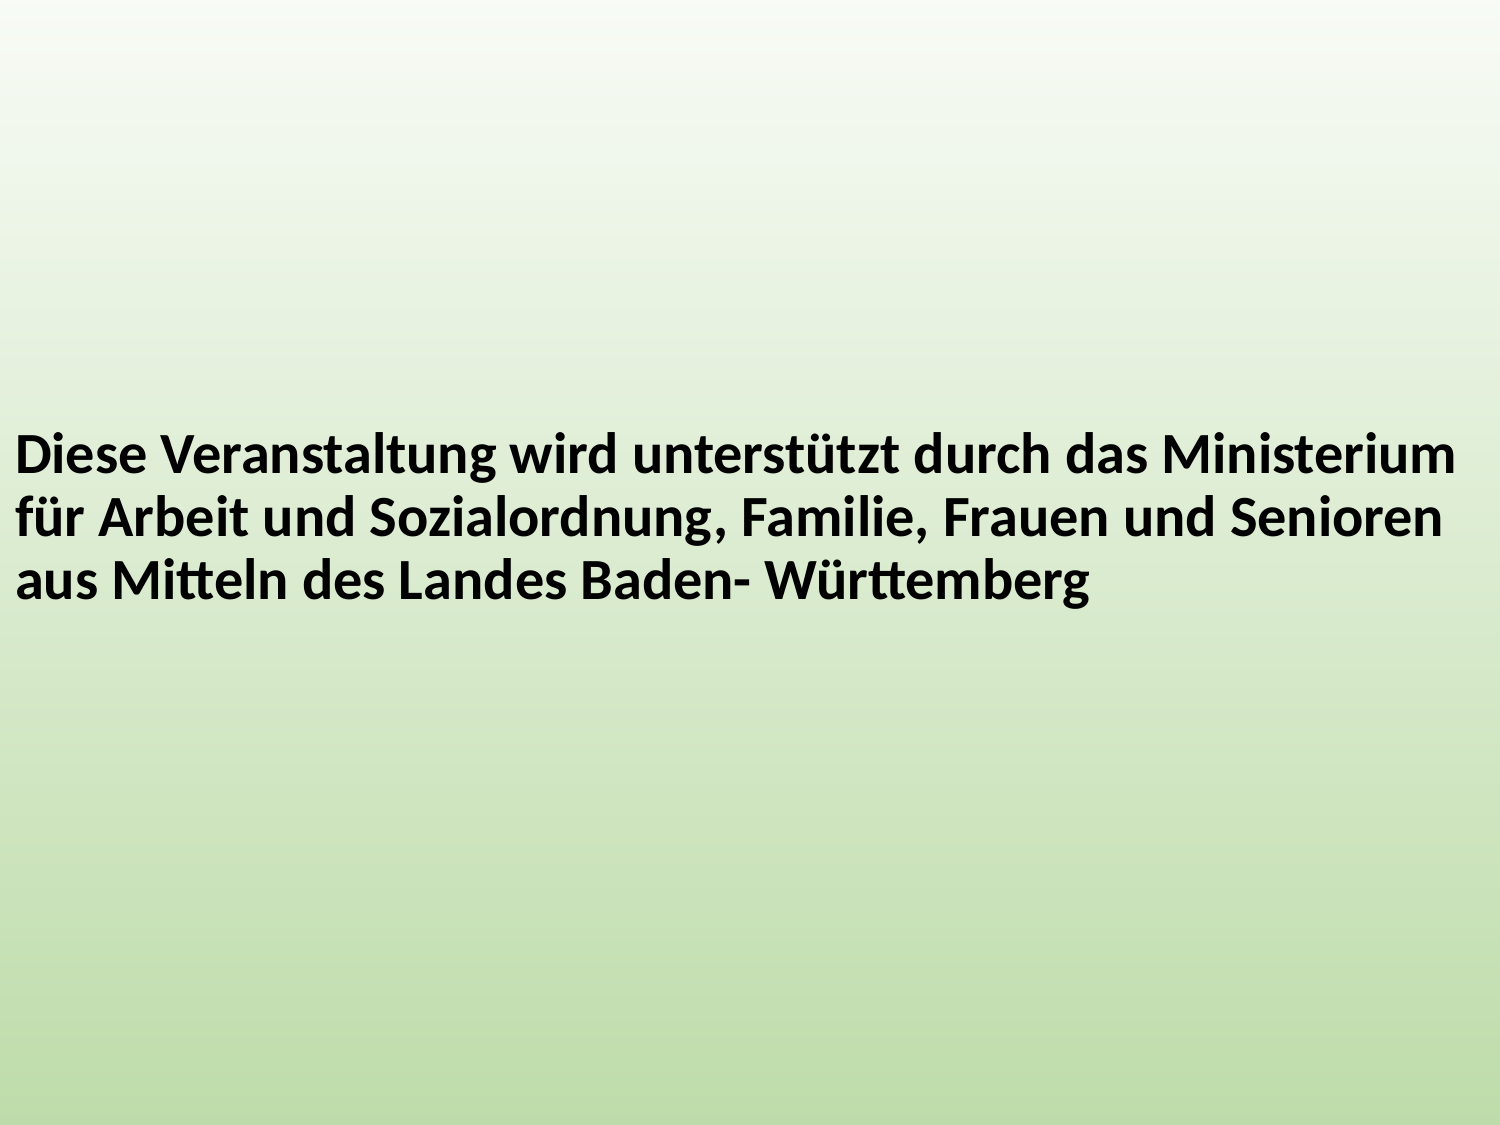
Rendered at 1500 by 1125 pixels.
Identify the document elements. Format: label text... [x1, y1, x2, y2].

list Diese Veranstaltung wird unterstützt durch das Ministerium für Arbeit und Sozialordnung, Familie, Frauen und Senioren aus Mitteln des Landes Baden- Württemberg [0, 0, 1500, 1125]
